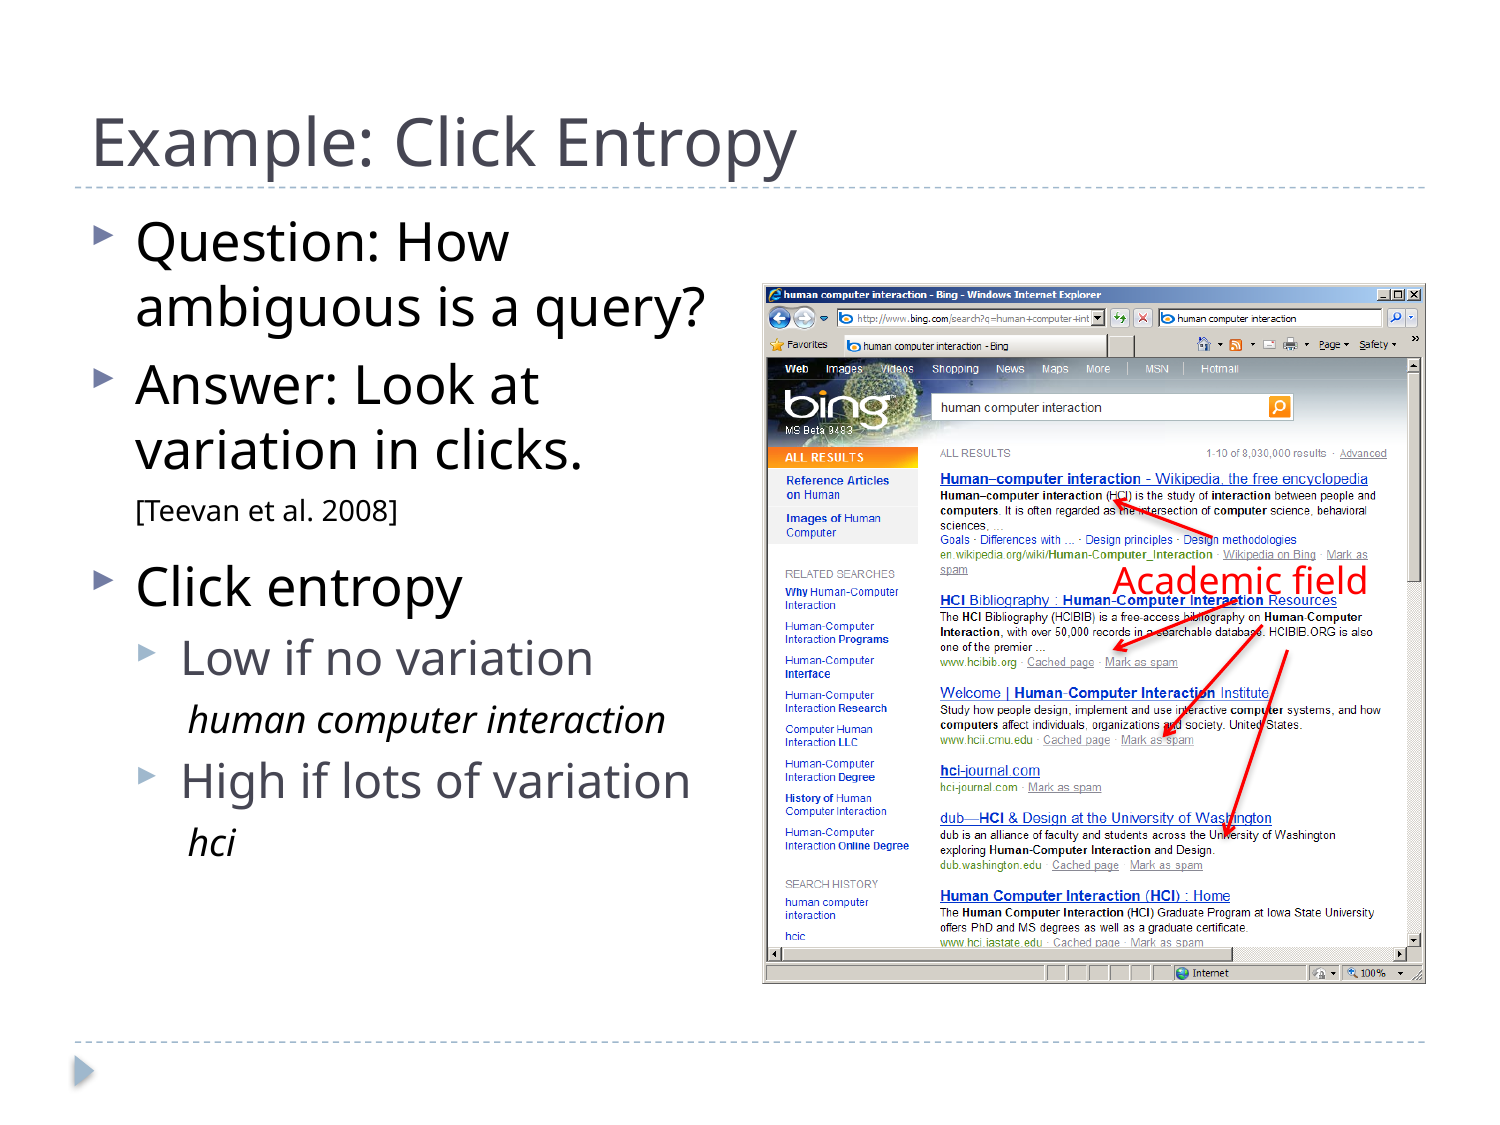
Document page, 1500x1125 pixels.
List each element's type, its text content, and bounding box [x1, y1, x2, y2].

list Question: How ambiguous is a query? Answer: Look at variation in clicks. [Teevan et al. 2008] Click entropy Low if no variation human computer interaction High if lots of variation hci [75, 200, 738, 1010]
title Example: Click Entropy [75, 37, 1425, 188]
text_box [762, 283, 1426, 985]
